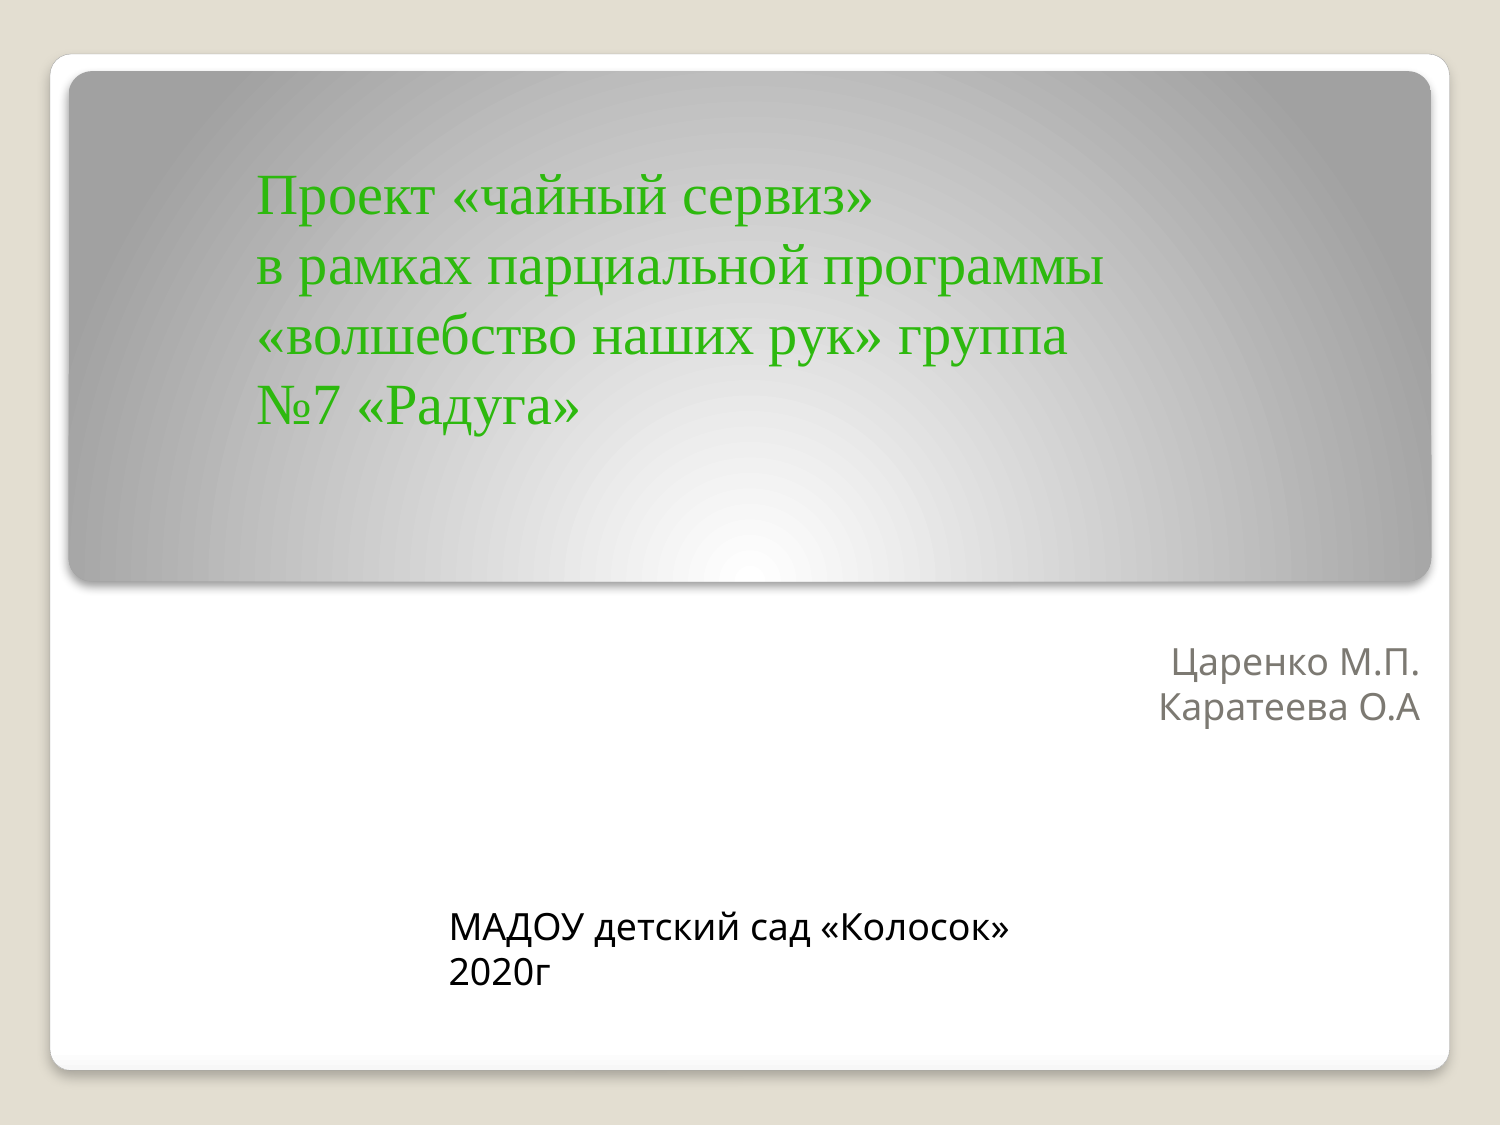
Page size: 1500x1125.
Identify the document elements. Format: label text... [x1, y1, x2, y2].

text_box МАДОУ детский сад «Колосок» 2020г [433, 895, 1066, 1001]
subtitle Царенко М.П. Каратеева О.А [986, 637, 1436, 764]
text_box Проект «чайный сервиз» в рамках парциальной программы «волшебство наших рук» группа №7 «Радуга» [242, 148, 1125, 444]
